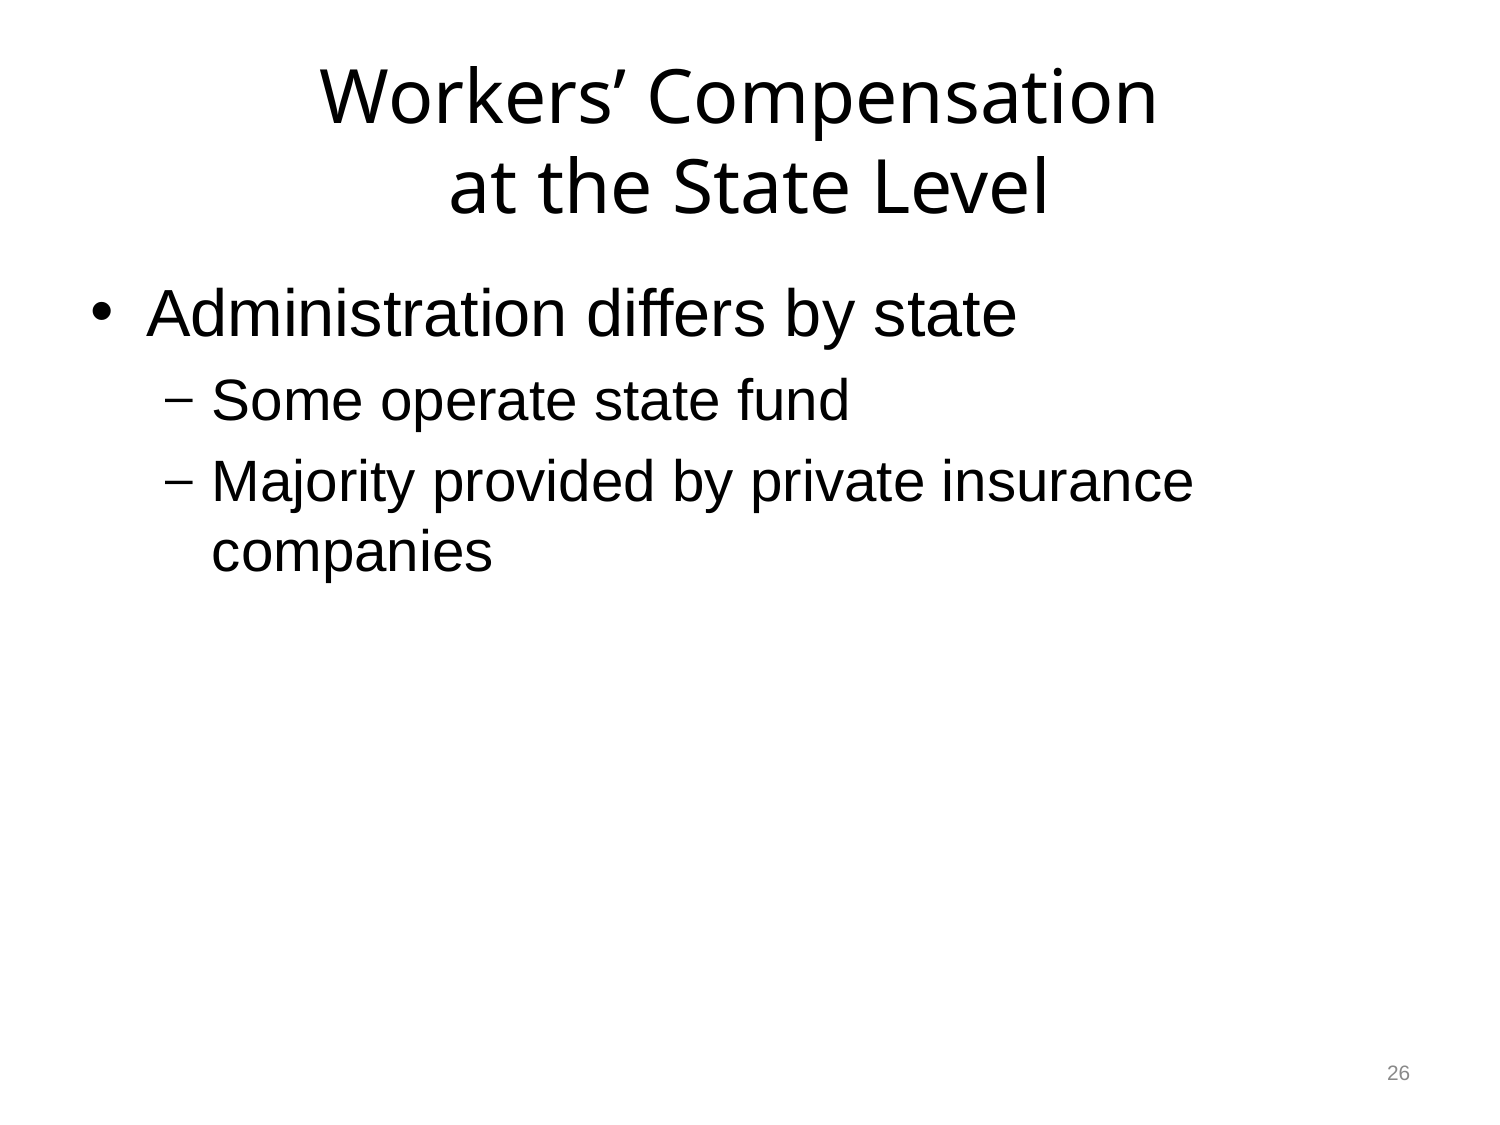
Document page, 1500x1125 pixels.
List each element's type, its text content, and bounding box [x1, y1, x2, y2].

slide_number 26 [1341, 1027, 1425, 1118]
list Administration differs by state Some operate state fund Majority provided by private insurance companies [75, 262, 1425, 1013]
title Workers’ Compensation at the State Level [75, 45, 1425, 233]
